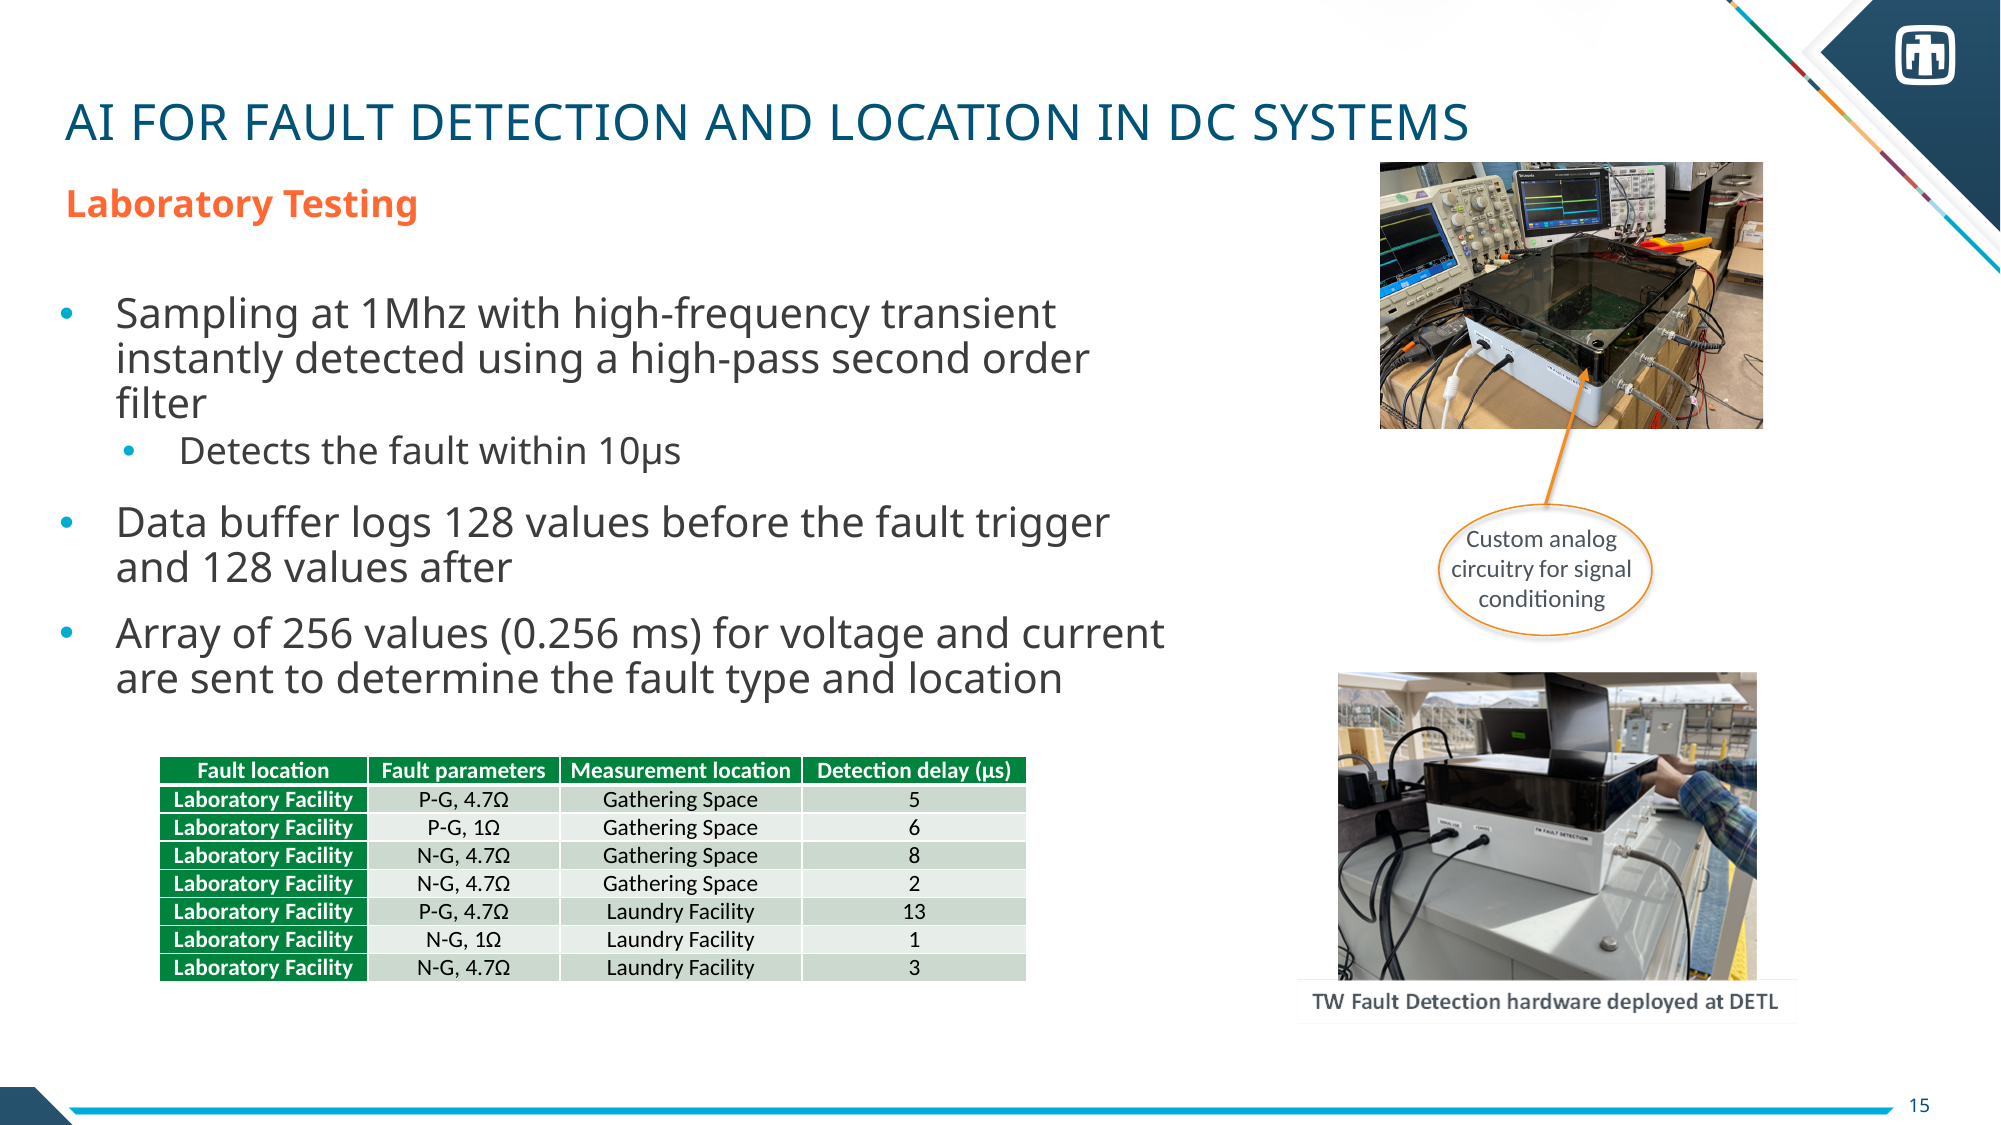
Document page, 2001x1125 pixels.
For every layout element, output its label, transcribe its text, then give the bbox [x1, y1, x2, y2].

title AI for fault detection and location in DC systems [65, 60, 1722, 188]
picture [0, 0, 2001, 1125]
slide_number 15 [1893, 1086, 1974, 1125]
text_box Sampling at 1Mhz with high-frequency transient instantly detected using a high-pass second order filter Detects the fault within 10µs Data buffer logs 128 values before the fault trigger and 128 values after Array of 256 values (0.256 ms) for voltage and current are sent to determine the fault type and location [44, 285, 1193, 1039]
text_box Laboratory Testing [50, 172, 1051, 233]
